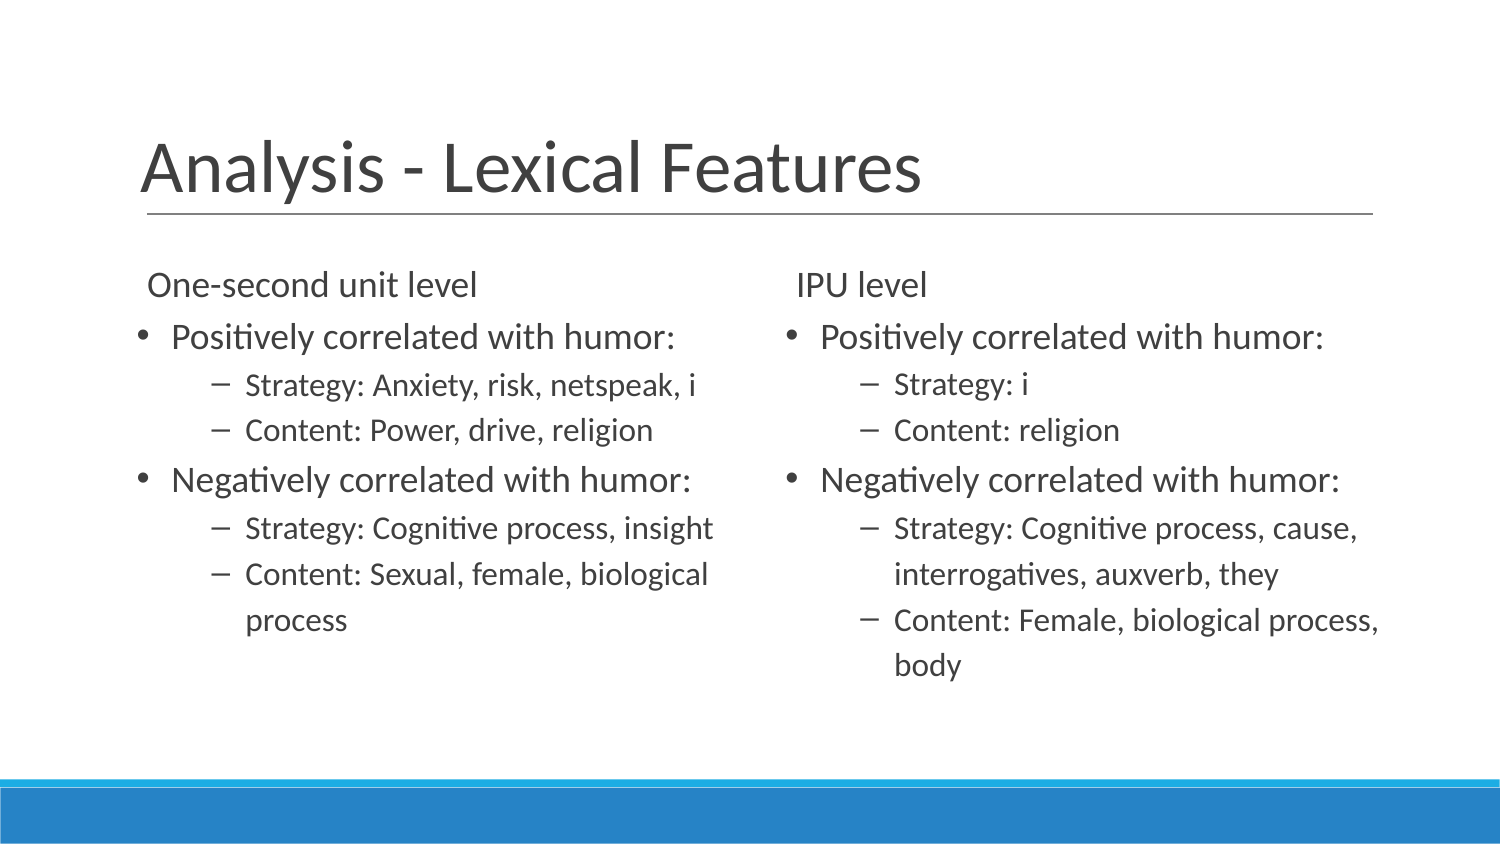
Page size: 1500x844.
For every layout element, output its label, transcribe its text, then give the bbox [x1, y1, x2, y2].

text_box IPU level Positively correlated with humor: Strategy: i Content: religion Negatively correlated with humor: Strategy: Cognitive process, cause, interrogatives, auxverb, they Content: Female, biological process, body [785, 253, 1406, 749]
title Analysis - Lexical Features [135, 35, 1373, 214]
list One-second unit level Positively correlated with humor: Strategy: Anxiety, risk, netspeak, i Content: Power, drive, religion Negatively correlated with humor: Strategy: Cognitive process, insight Content: Sexual, female, biological process [136, 253, 785, 749]
